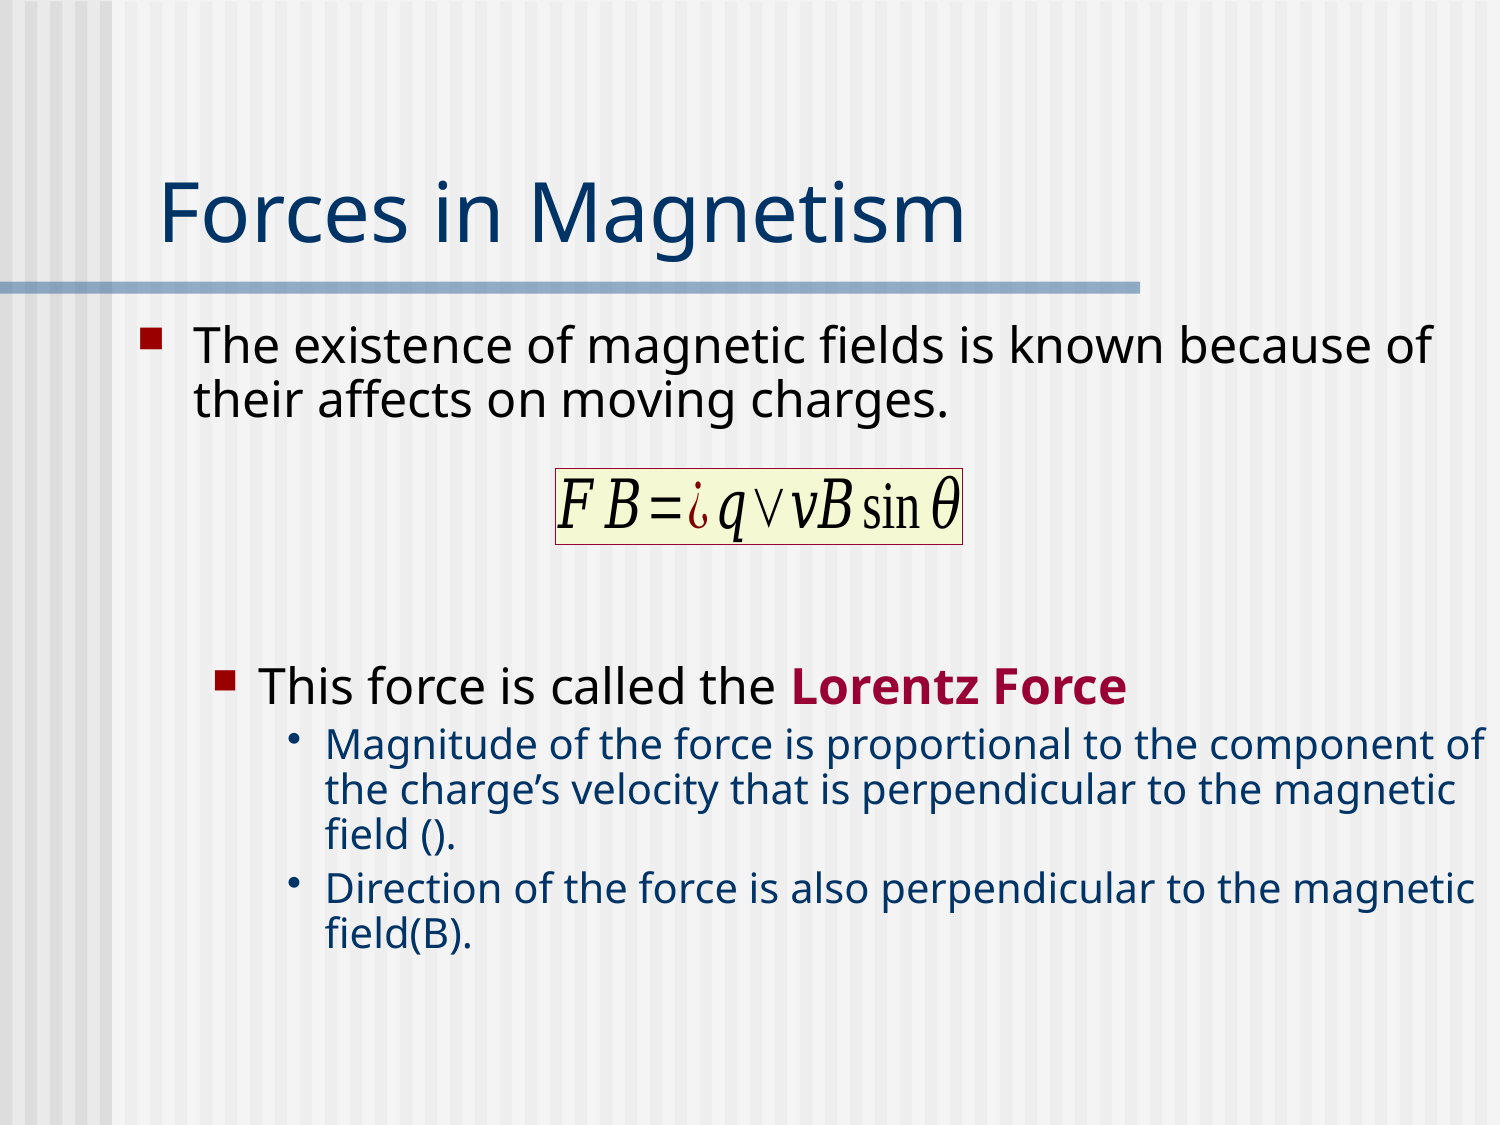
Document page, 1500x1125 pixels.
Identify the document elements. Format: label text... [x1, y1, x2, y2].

title Forces in Magnetism [142, 151, 1482, 267]
